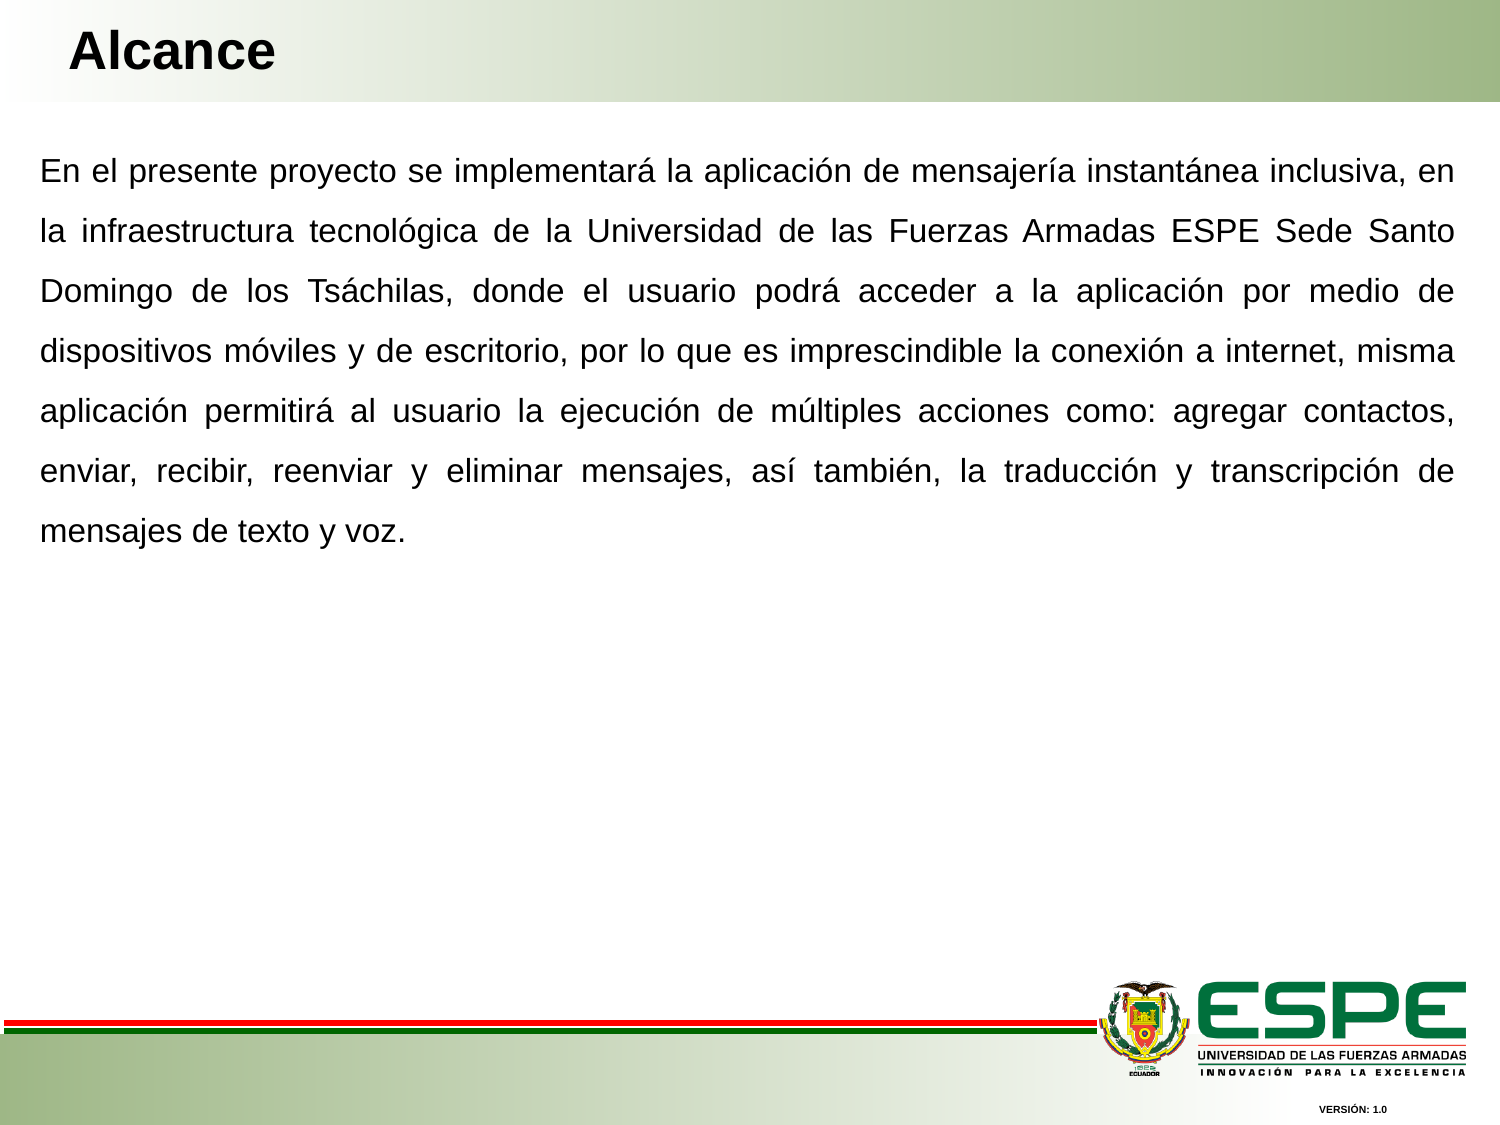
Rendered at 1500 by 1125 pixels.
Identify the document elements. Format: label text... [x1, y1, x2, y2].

text_box Alcance [53, 0, 1091, 114]
picture [1099, 981, 1466, 1076]
slide_number VERSIÓN: 1.0 [1281, 1092, 1425, 1125]
text_box En el presente proyecto se implementará la aplicación de mensajería instantánea inclusiva, en la infraestructura tecnológica de la Universidad de las Fuerzas Armadas ESPE Sede Santo Domingo de los Tsáchilas, donde el usuario podrá acceder a la aplicación por medio de dispositivos móviles y de escritorio, por lo que es imprescindible la conexión a internet, misma aplicación permitirá al usuario la ejecución de múltiples acciones como: agregar contactos, enviar, recibir, reenviar y eliminar mensajes, así también, la traducción y transcripción de mensajes de texto y voz. [25, 114, 1473, 715]
